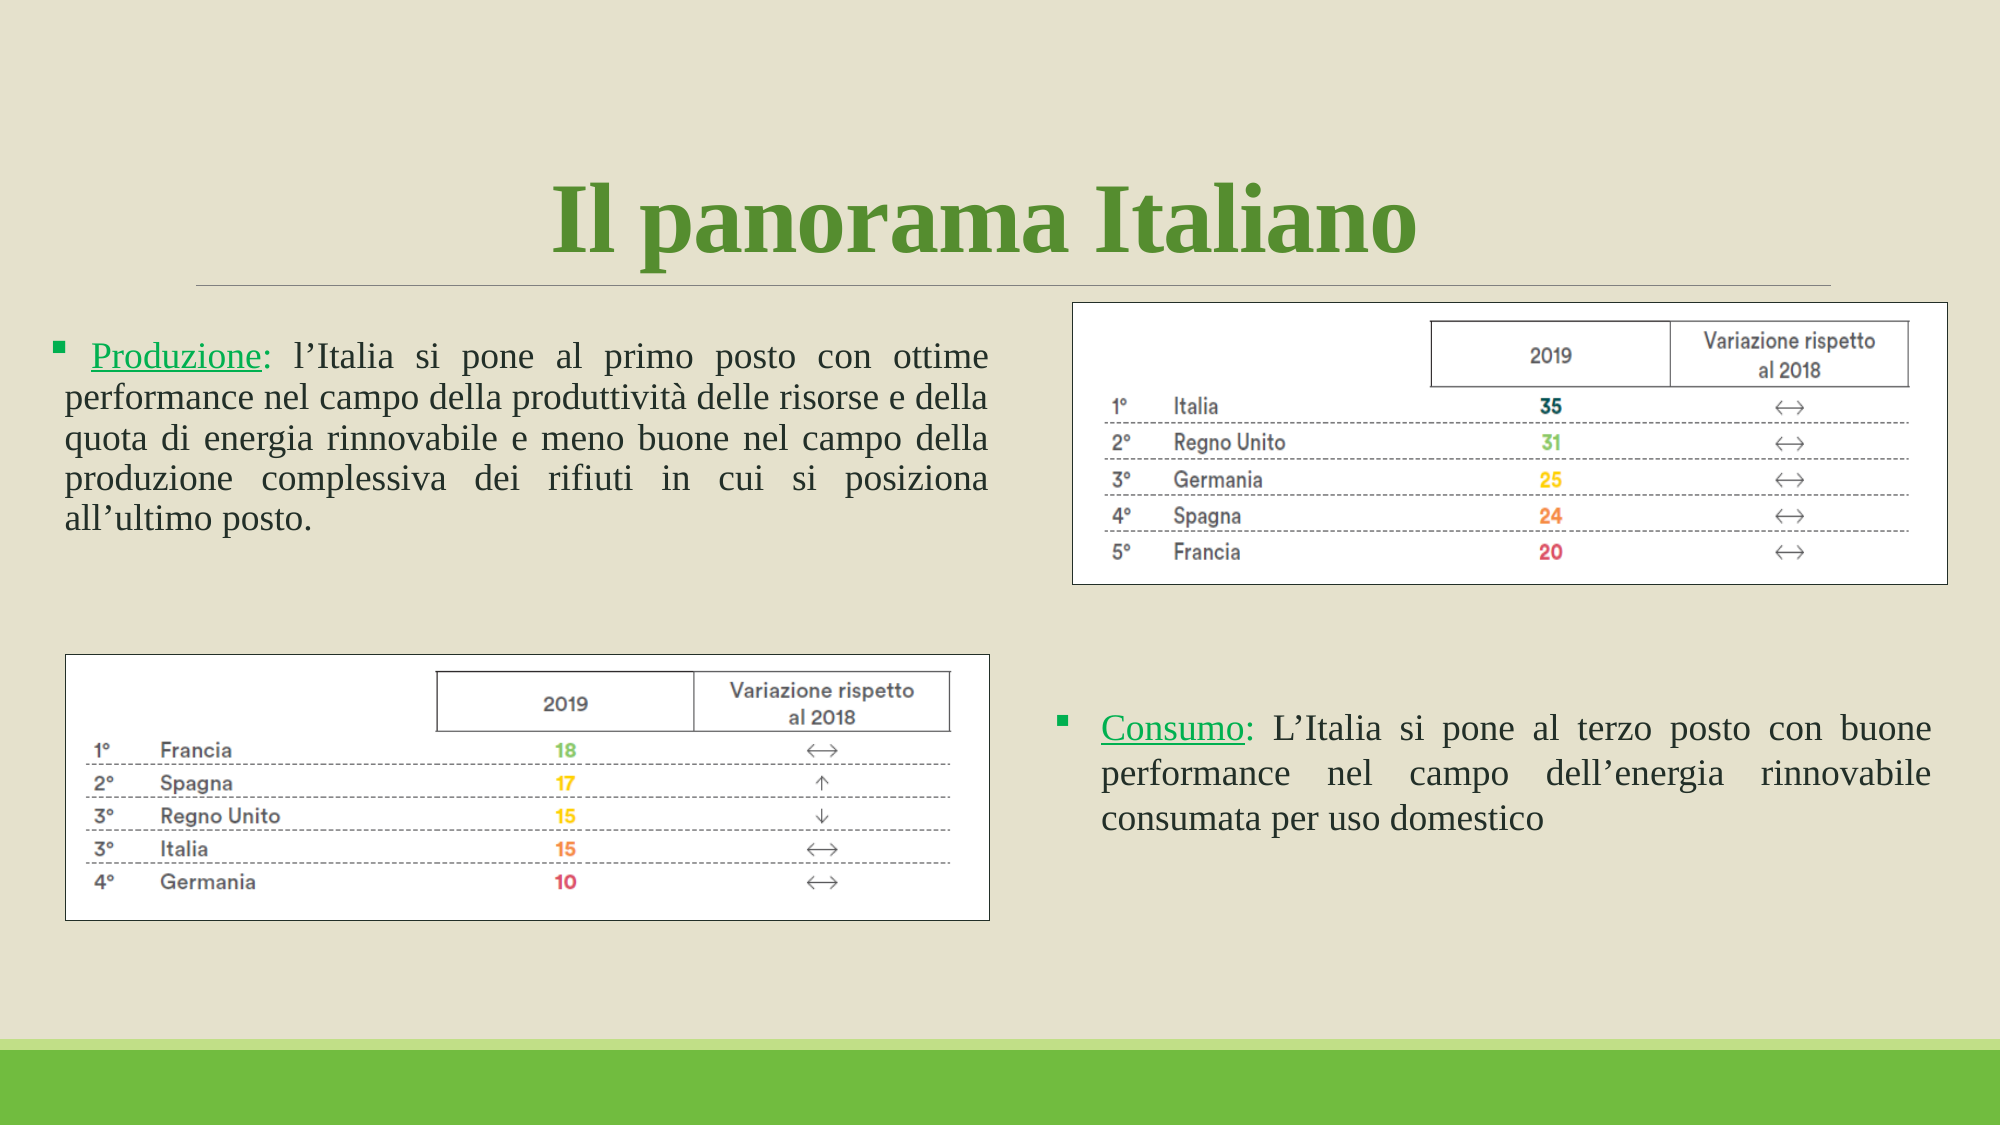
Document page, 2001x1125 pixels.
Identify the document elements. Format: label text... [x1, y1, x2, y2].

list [1072, 302, 1949, 585]
text_box Consumo: L’Italia si pone al terzo posto con buone performance nel campo dell’energia rinnovabile consumata per uso domestico [1039, 695, 1948, 846]
picture [65, 654, 991, 921]
title Il panorama Italiano [535, 161, 1445, 281]
list Produzione: l’Italia si pone al primo posto con ottime performance nel campo della produttività delle risorse e della quota di energia rinnovabile e meno buone nel campo della produzione complessiva dei rifiuti in cui si posiziona all’ultimo posto. [49, 324, 990, 985]
